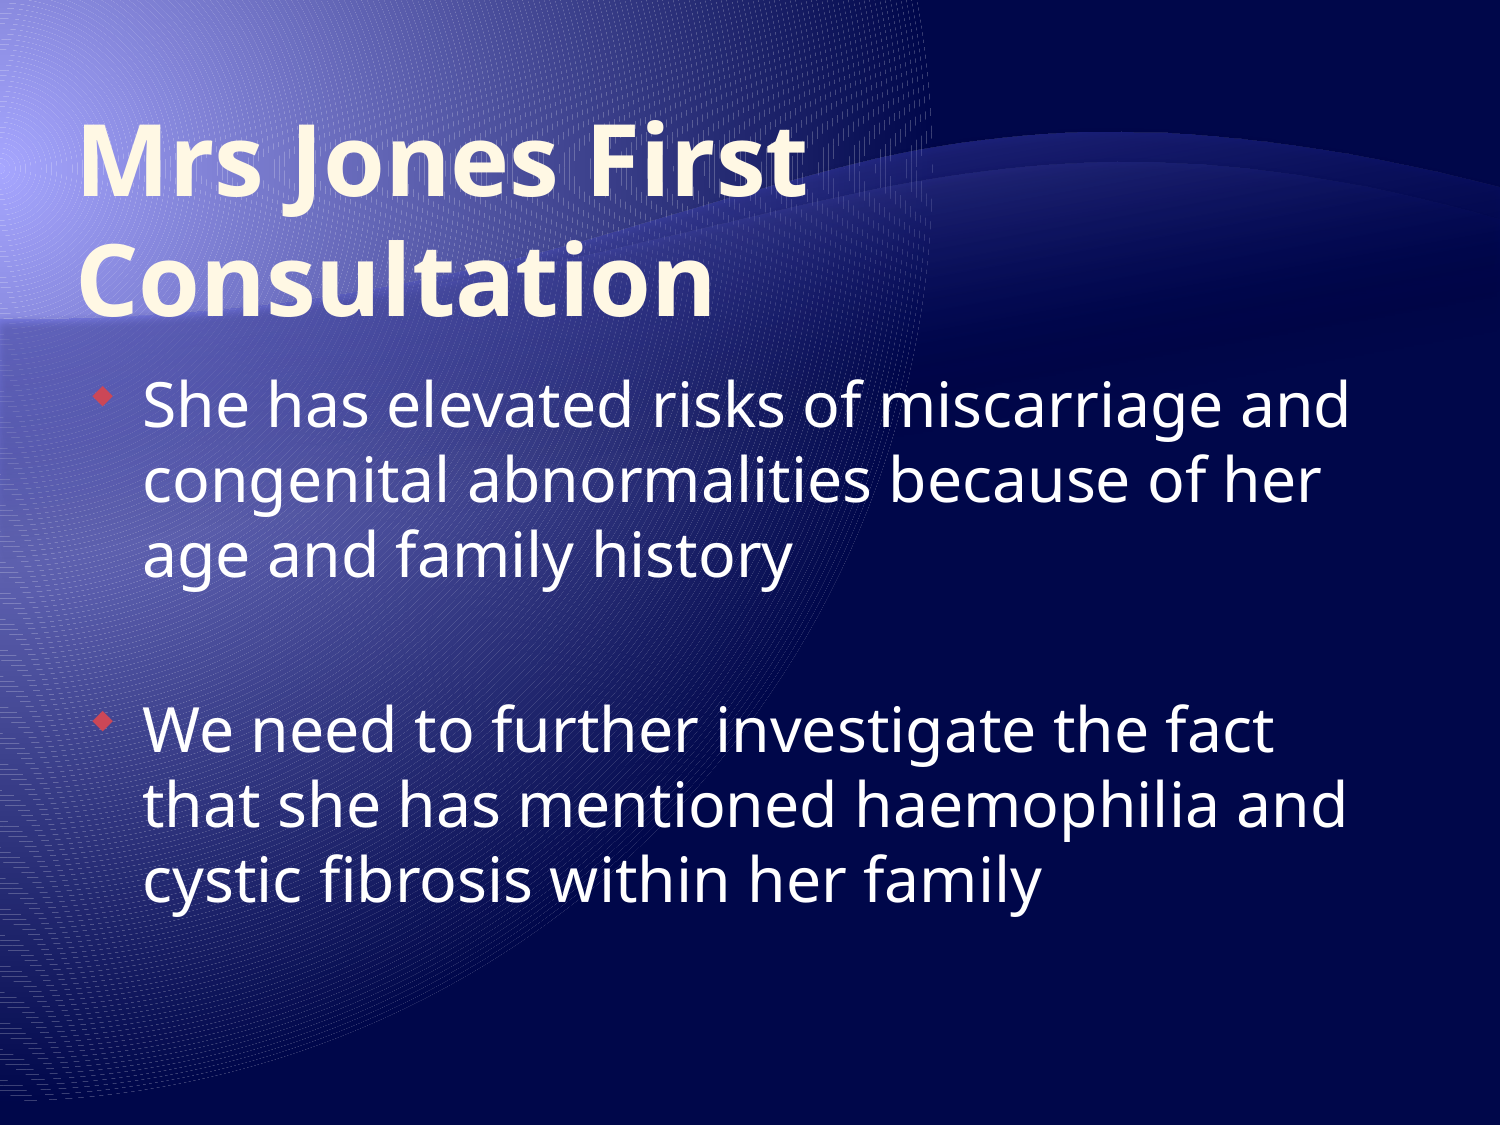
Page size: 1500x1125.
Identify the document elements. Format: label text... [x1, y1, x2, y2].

list She has elevated risks of miscarriage and congenital abnormalities because of her age and family history We need to further investigate the fact that she has mentioned haemophilia and cystic fibrosis within her family [75, 357, 1425, 1033]
title Mrs Jones First Consultation [75, 87, 1425, 338]
